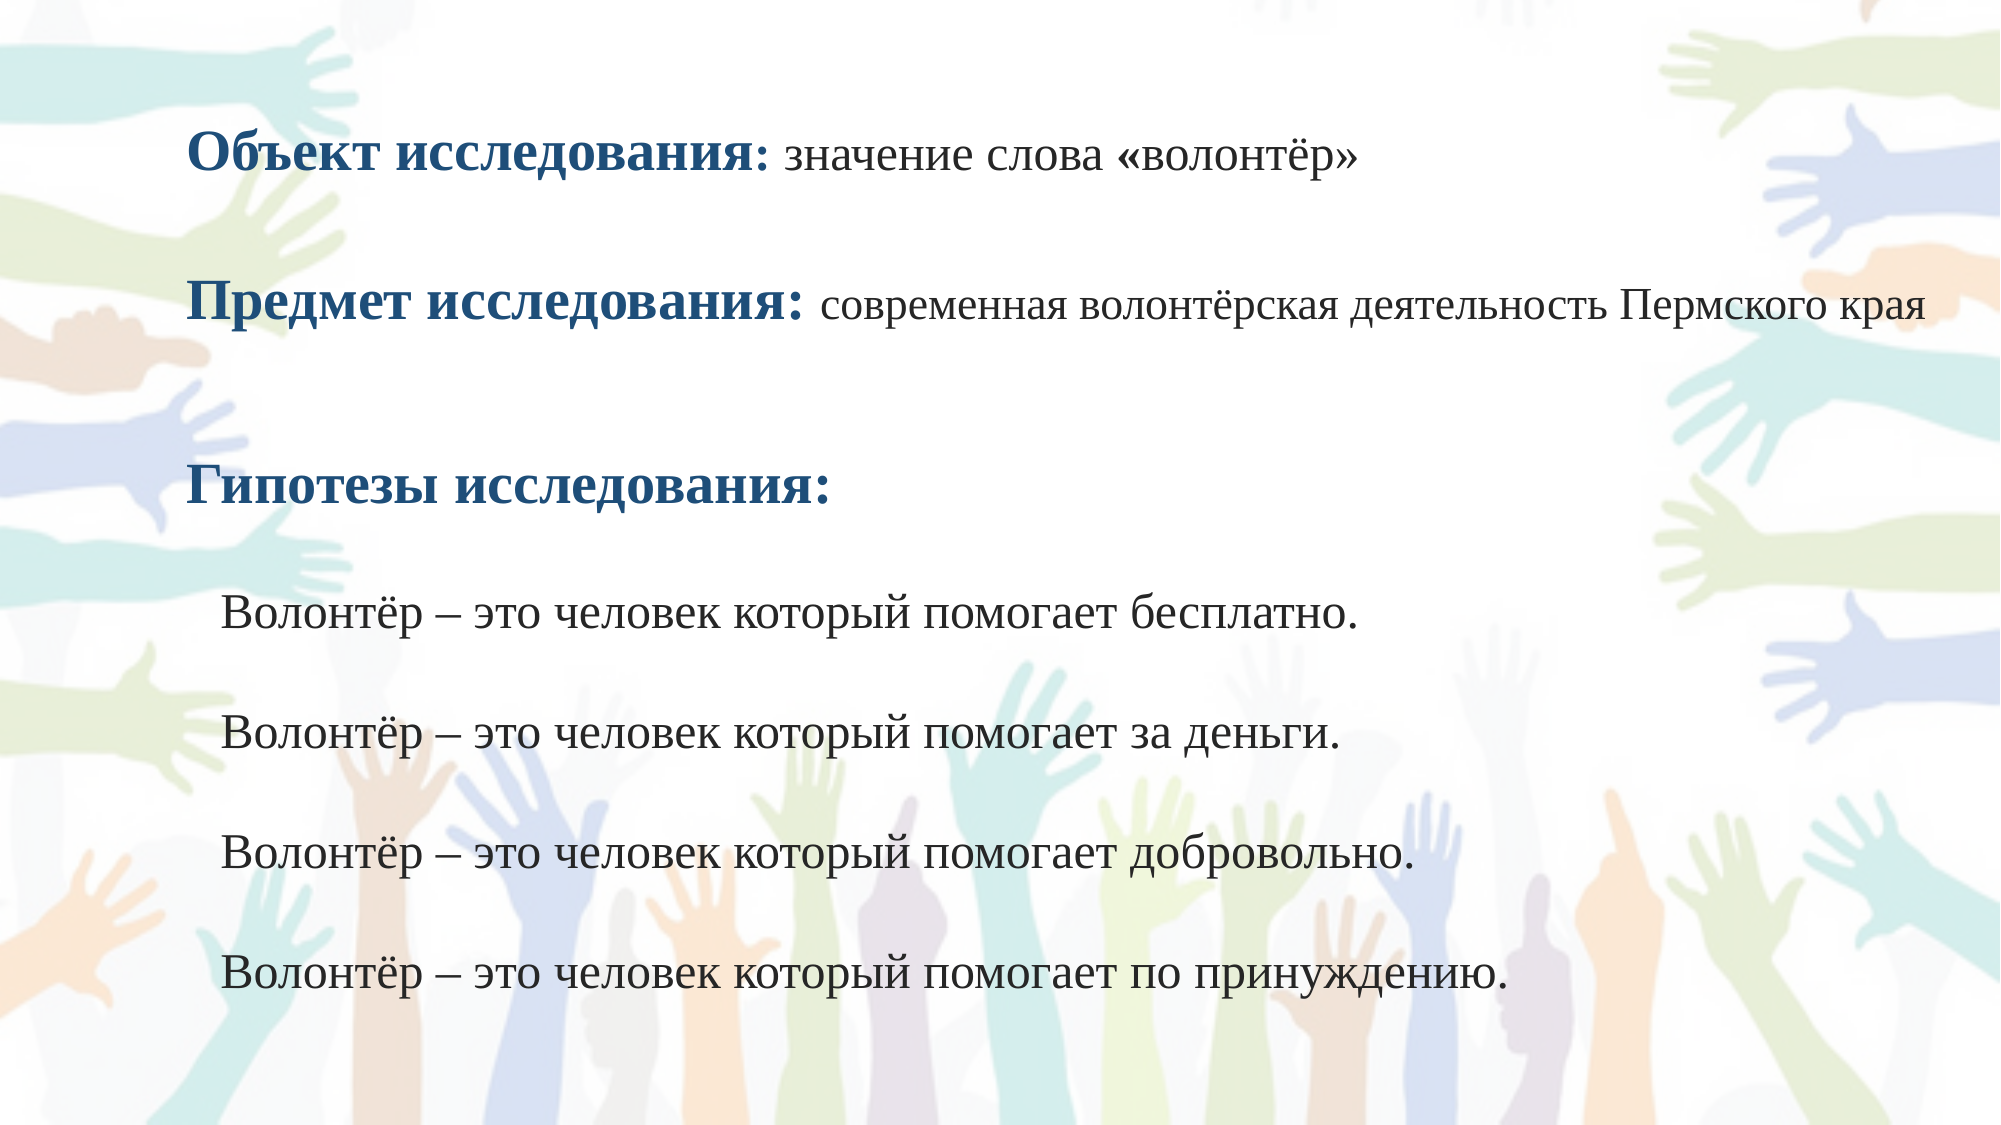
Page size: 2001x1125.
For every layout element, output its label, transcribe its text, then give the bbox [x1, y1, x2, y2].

text_box Волонтёр – это человек который помогает бесплатно. Волонтёр – это человек который помогает за деньги. Волонтёр – это человек который помогает добровольно. Волонтёр – это человек который помогает по принуждению. [116, 511, 2000, 1012]
text_box Гипотезы исследования: [82, 403, 857, 512]
text_box Предмет исследования: современная волонтёрская деятельность Пермского края [82, 219, 2000, 328]
text_box Объект исследования: значение слова «волонтёр» [82, 69, 1388, 191]
